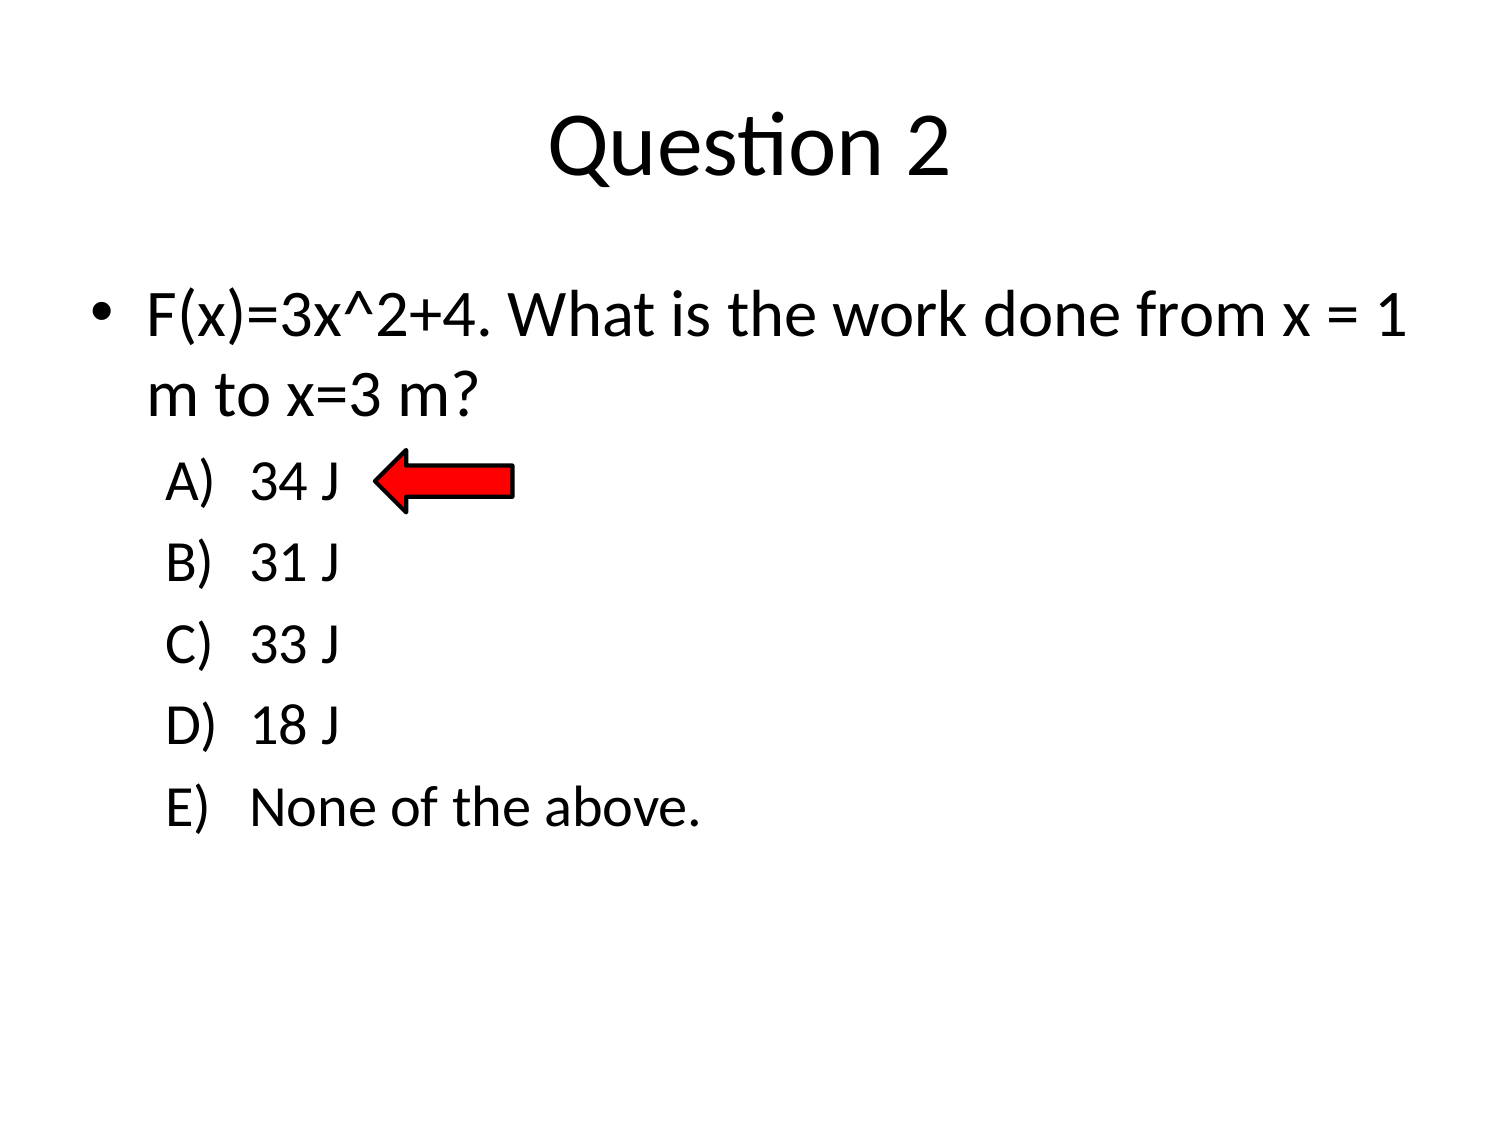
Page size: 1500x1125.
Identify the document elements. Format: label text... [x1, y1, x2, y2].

text_box [372, 448, 515, 515]
title Question 2 [75, 45, 1425, 233]
list F(x)=3x^2+4. What is the work done from x = 1 m to x=3 m? 34 J 31 J 33 J 18 J None of the above. [75, 262, 1425, 1005]
